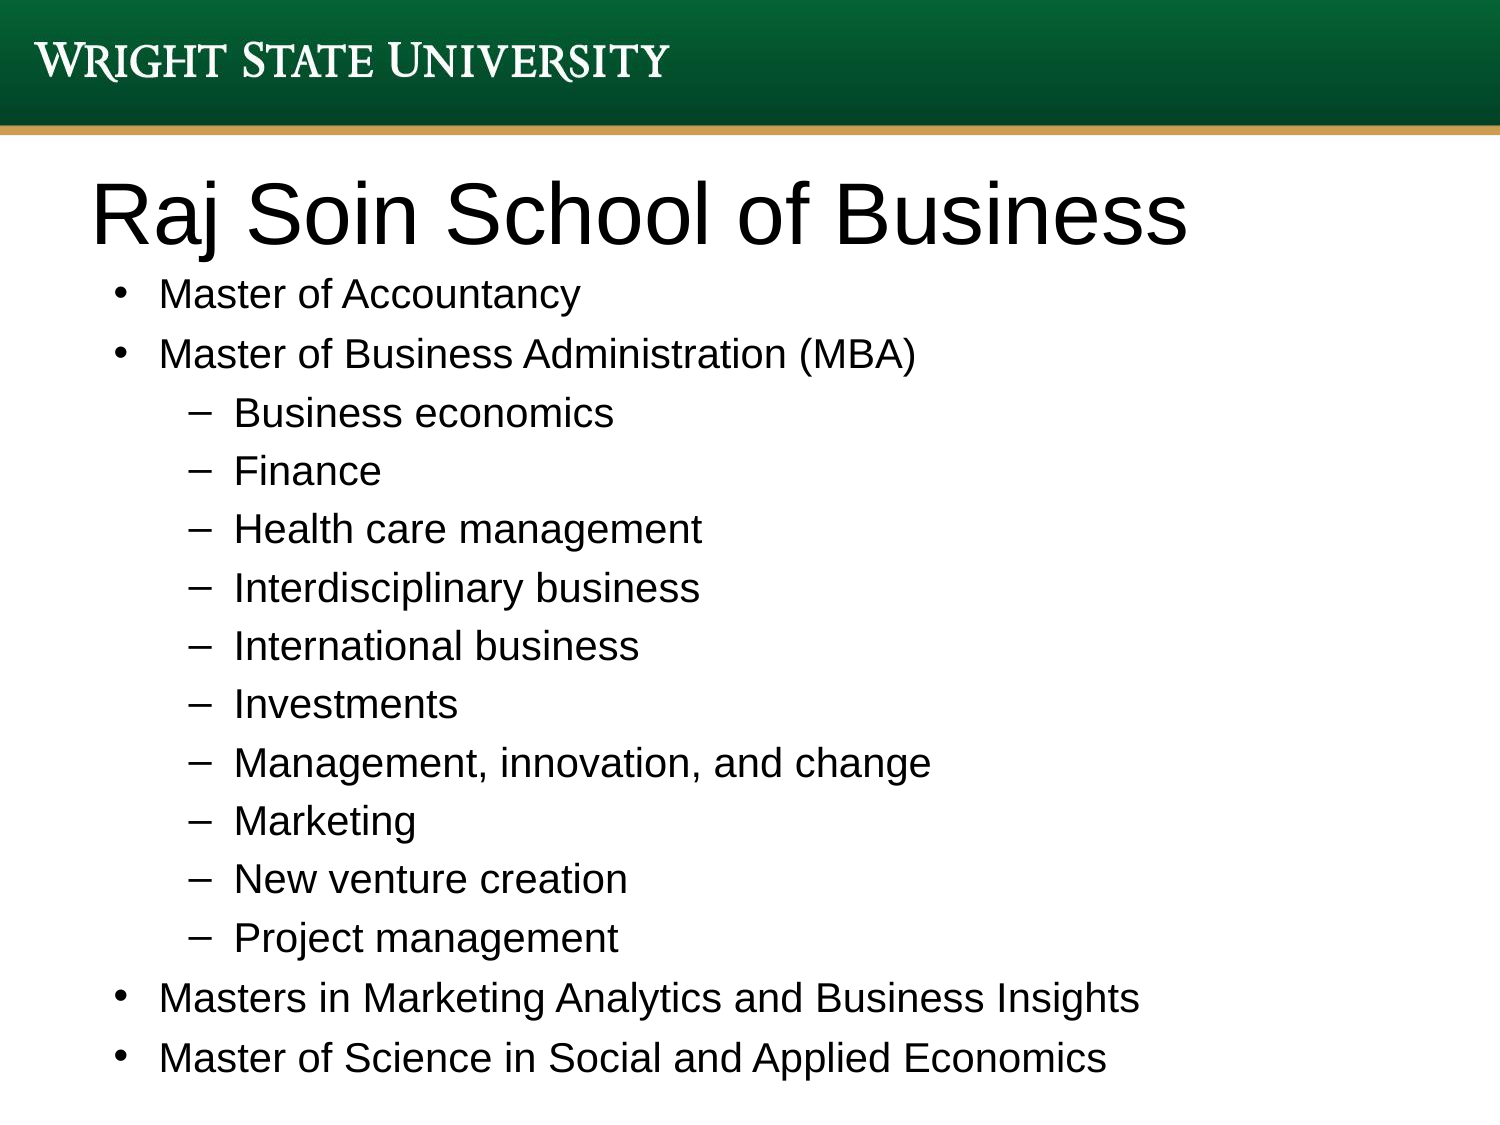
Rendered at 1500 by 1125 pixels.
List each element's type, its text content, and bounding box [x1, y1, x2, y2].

picture [0, 0, 1500, 1125]
list Master of Accountancy Master of Business Administration (MBA) Business economics Finance Health care management Interdisciplinary business International business Investments Management, innovation, and change Marketing New venture creation Project management Masters in Marketing Analytics and Business Insights Master of Science in Social and Applied Economics [98, 259, 1425, 1102]
title Raj Soin School of Business [75, 115, 1425, 304]
